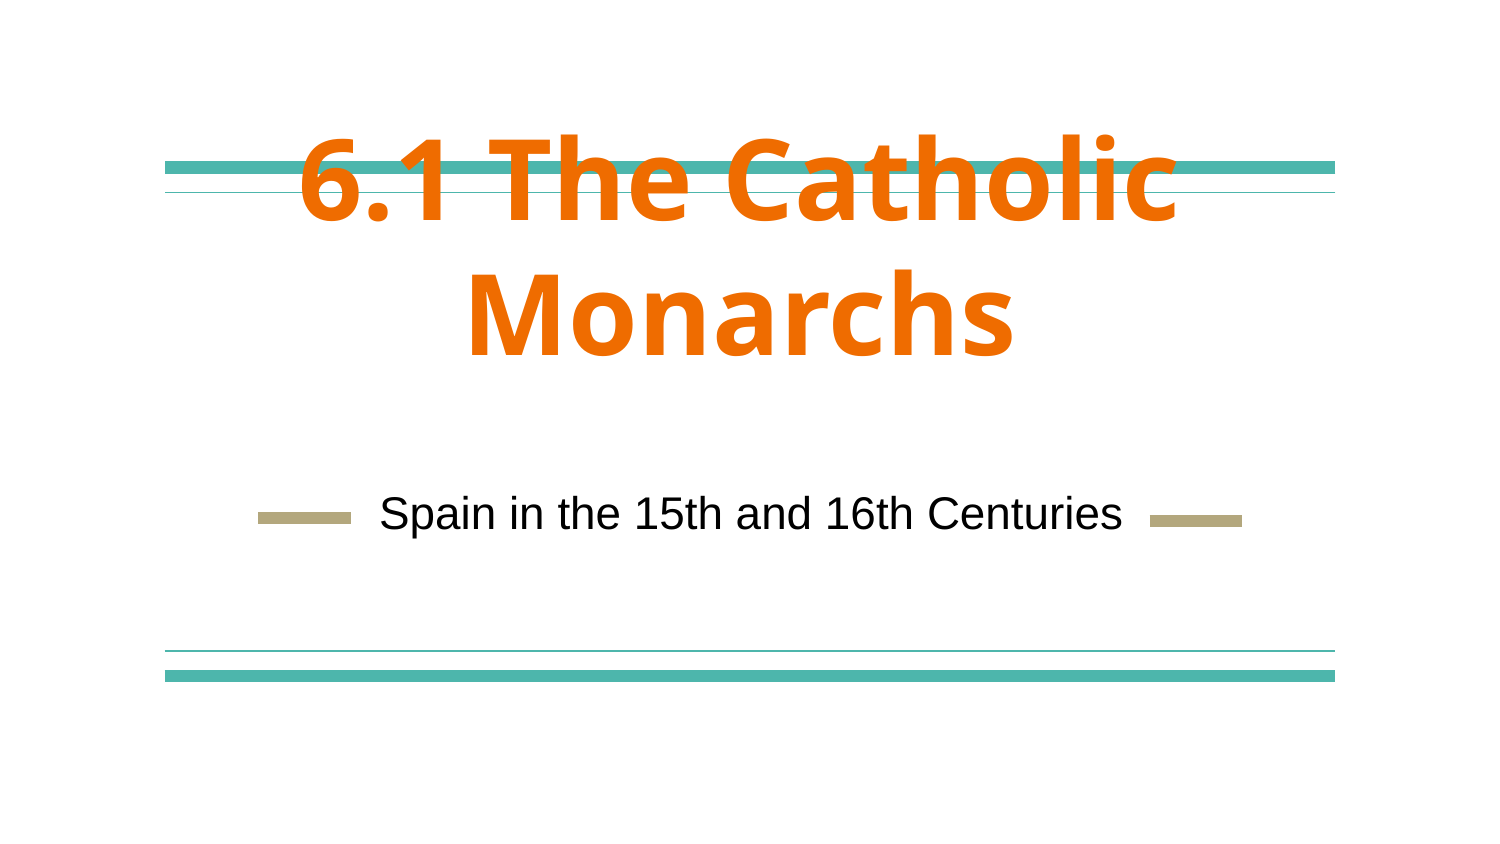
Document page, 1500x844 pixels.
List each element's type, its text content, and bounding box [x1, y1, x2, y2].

title 6.1 The Catholic Monarchs [154, 225, 1326, 394]
text_box Spain in the 15th and 16th Centuries [364, 468, 1211, 651]
